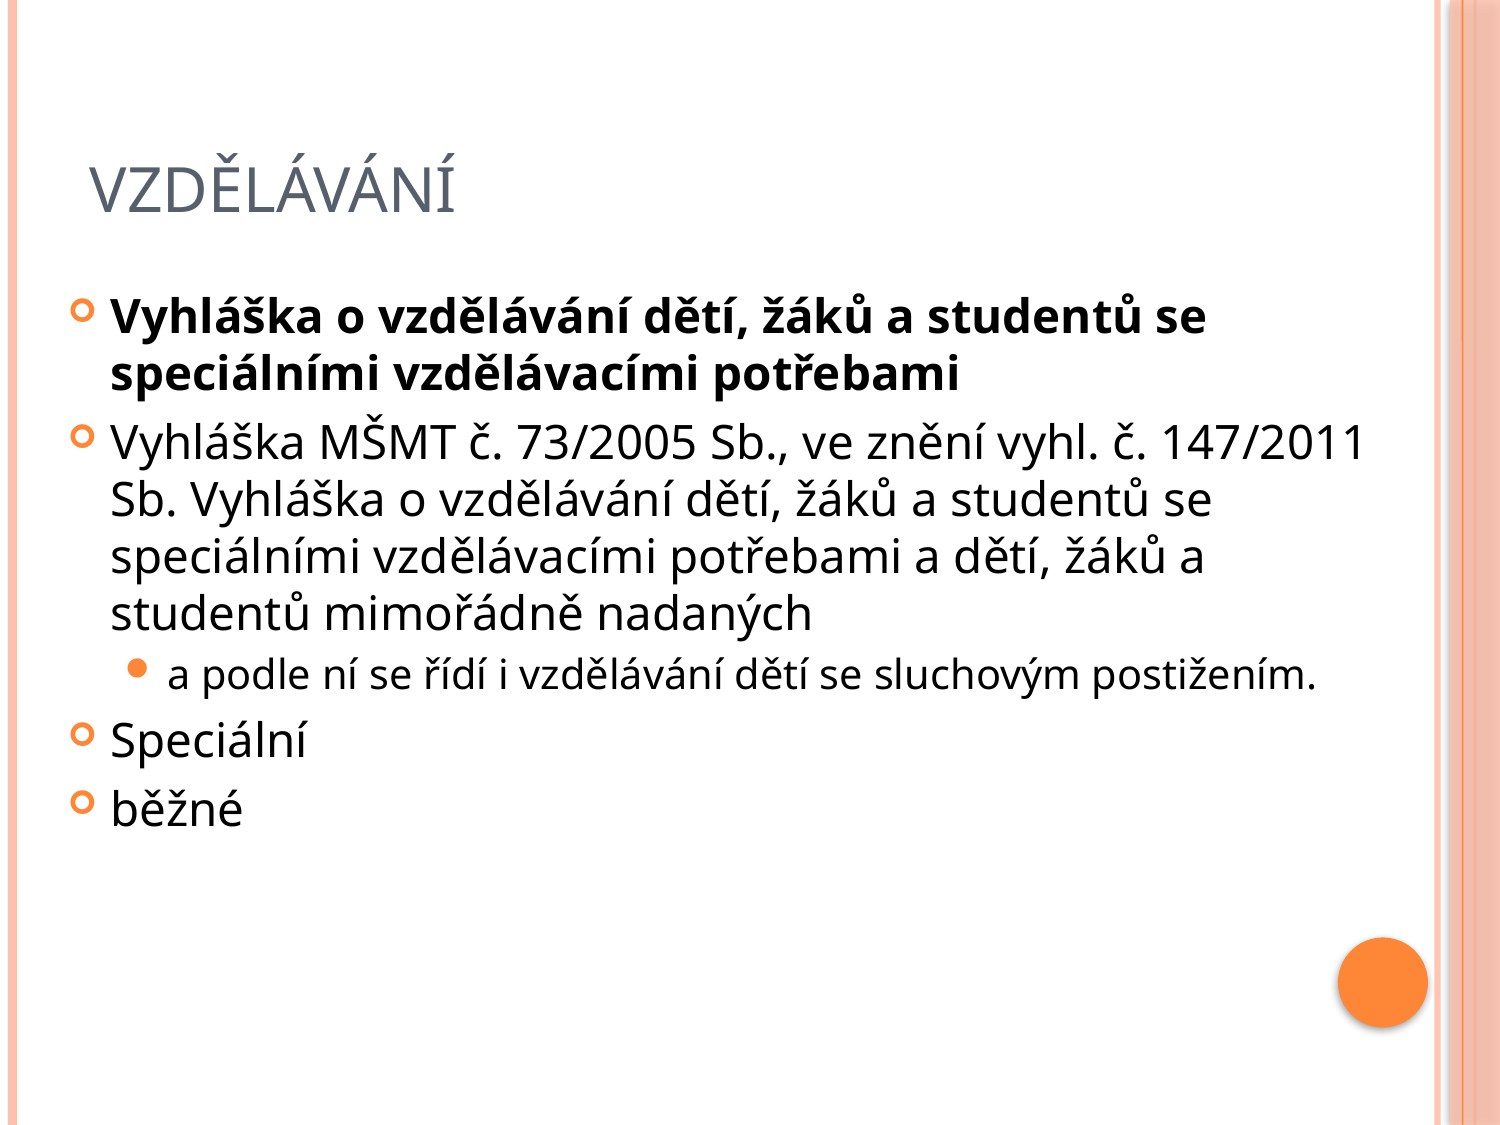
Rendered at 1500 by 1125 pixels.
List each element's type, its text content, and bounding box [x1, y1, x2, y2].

list Vyhláška o vzdělávání dětí, žáků a studentů se speciálními vzdělávacími potřebami Vyhláška MŠMT č. 73/2005 Sb., ve znění vyhl. č. 147/2011 Sb. Vyhláška o vzdělávání dětí, žáků a studentů se speciálními vzdělávacími potřebami a dětí, žáků a studentů mimořádně nadaných a podle ní se řídí i vzdělávání dětí se sluchovým postižením. Speciální běžné [53, 278, 1424, 845]
title vzdělávání [75, 45, 1300, 233]
